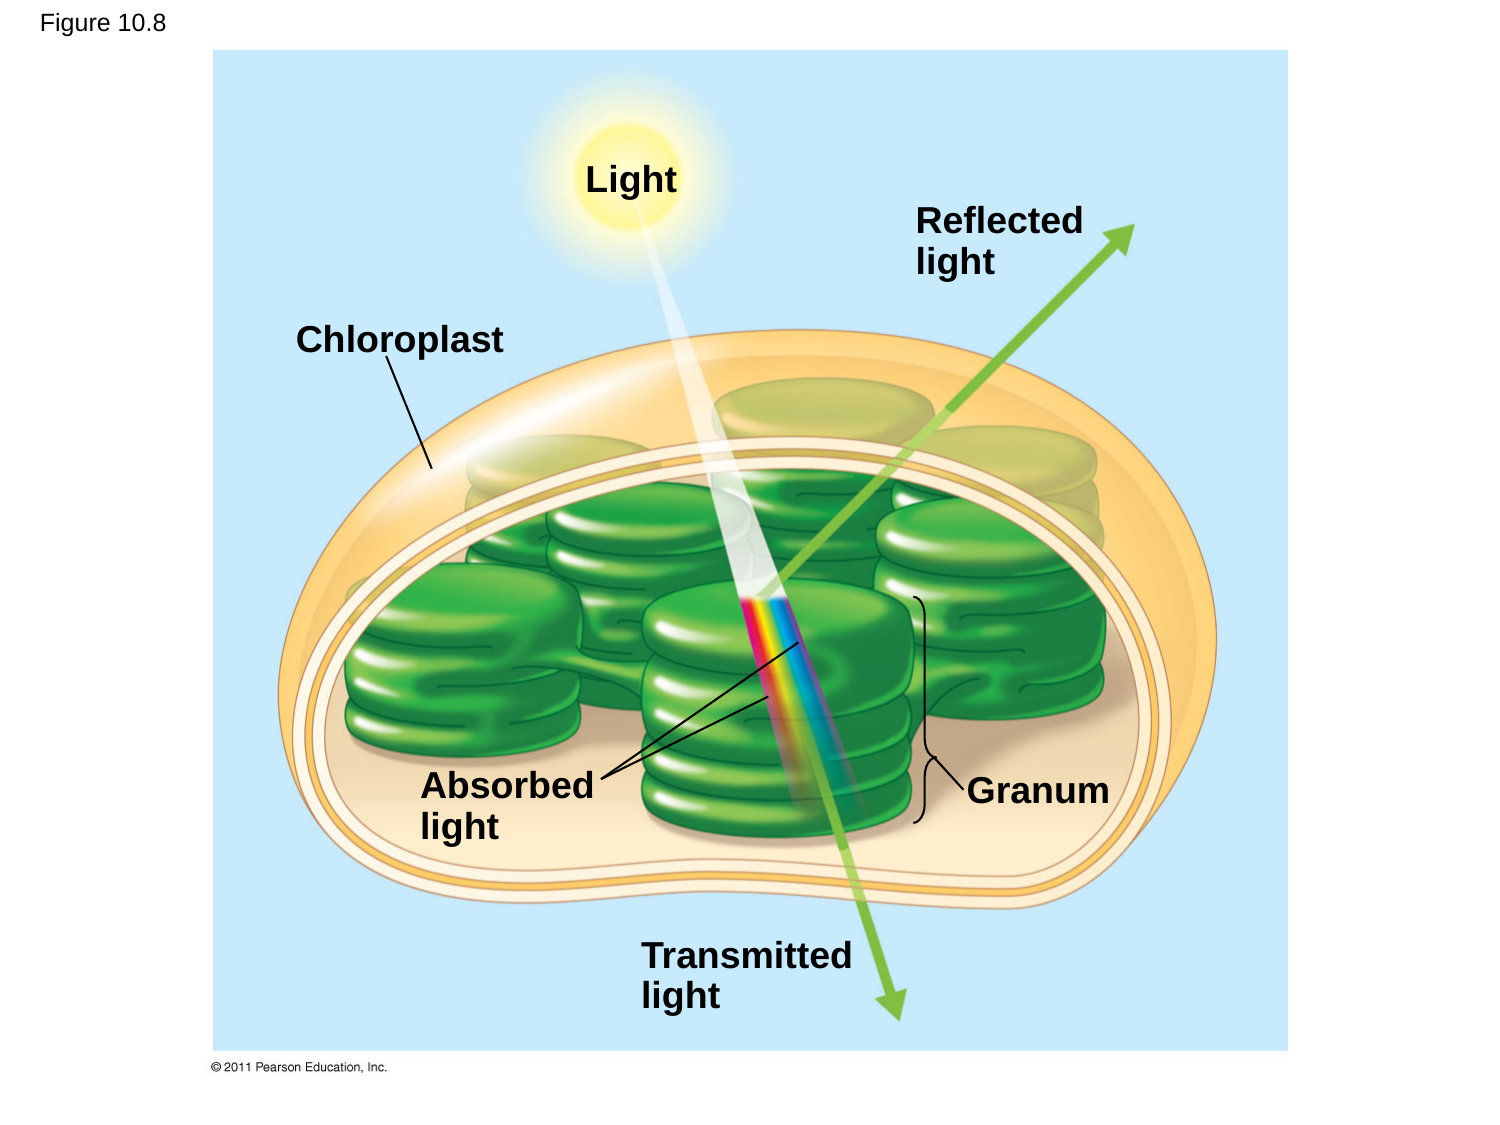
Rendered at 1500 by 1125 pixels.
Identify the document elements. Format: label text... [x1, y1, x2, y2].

picture [205, 42, 1295, 1083]
title Figure 10.8 [24, 2, 326, 41]
